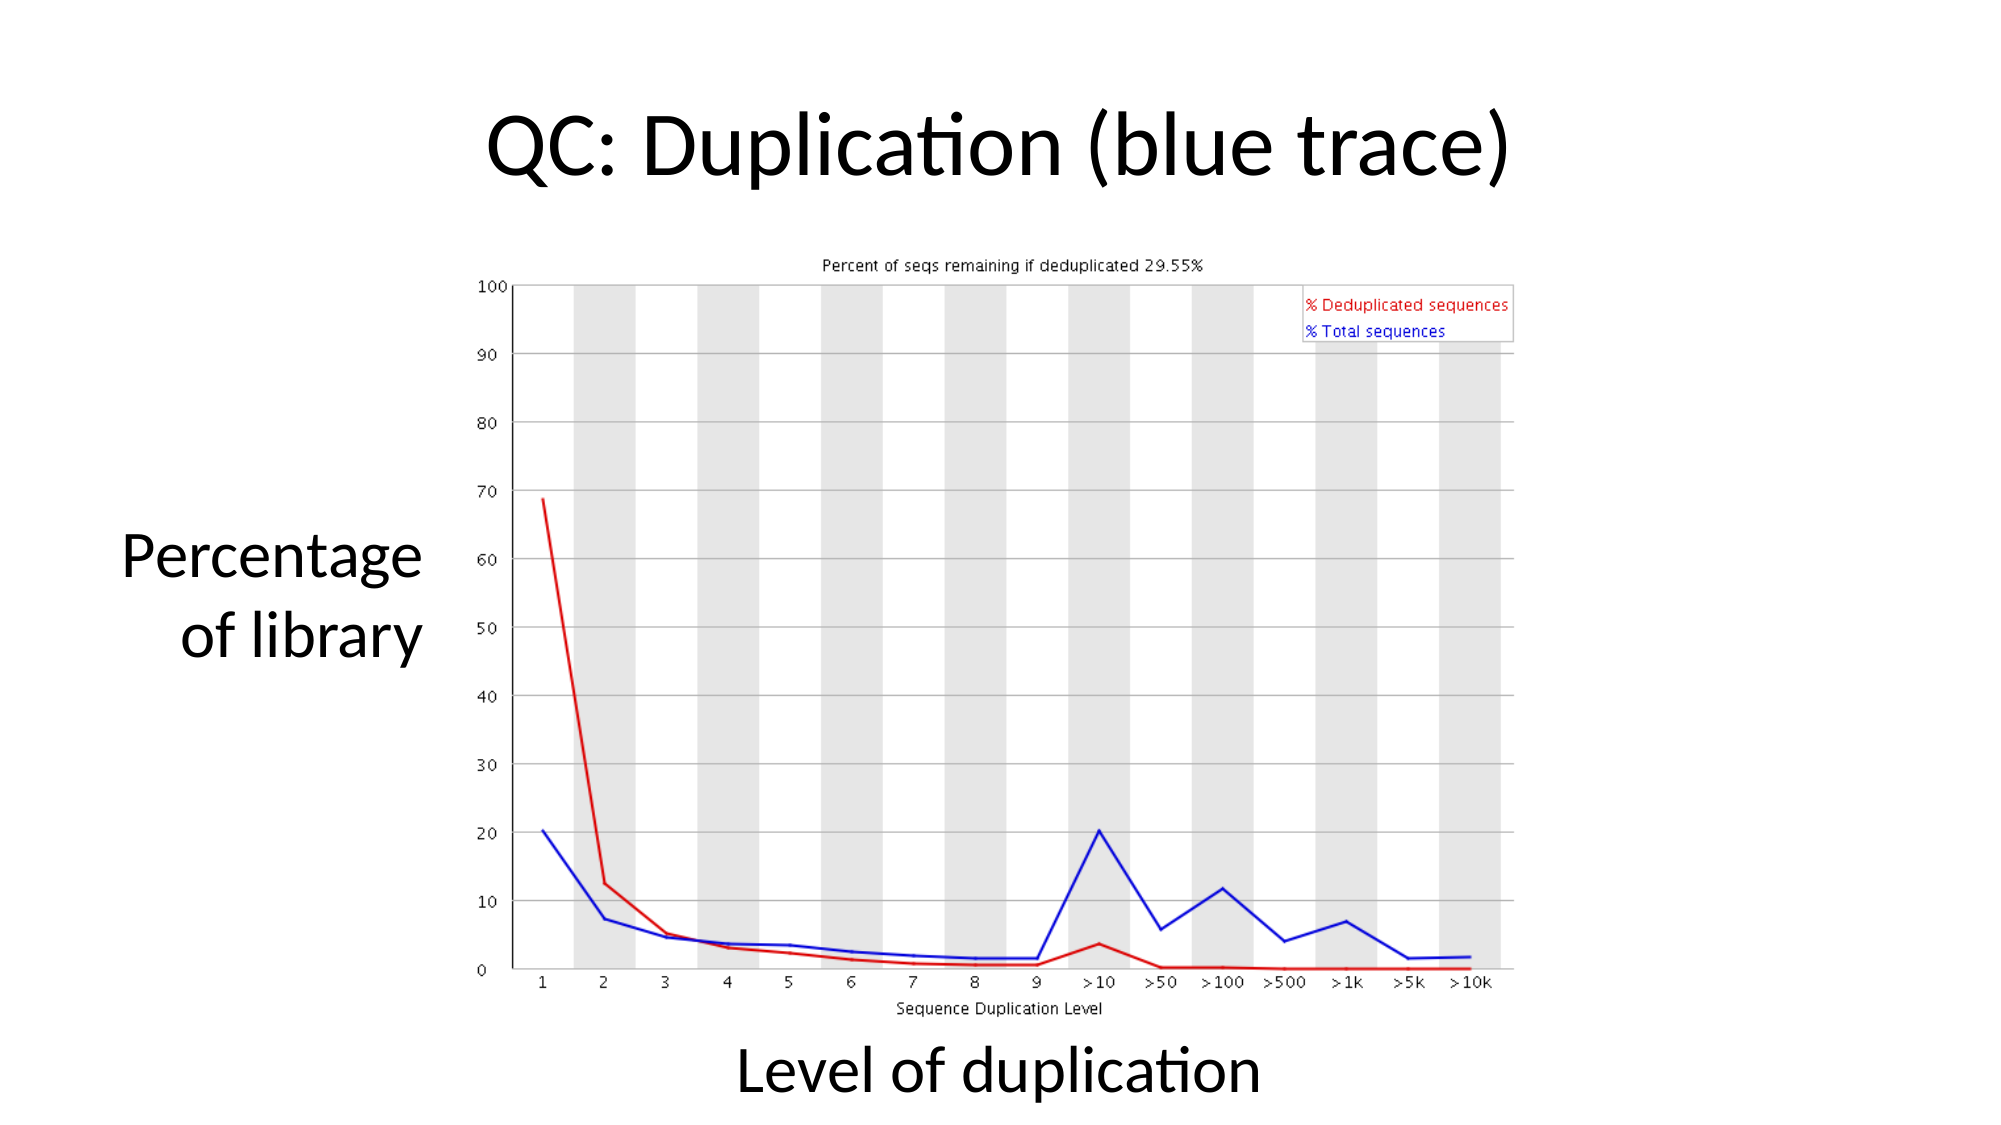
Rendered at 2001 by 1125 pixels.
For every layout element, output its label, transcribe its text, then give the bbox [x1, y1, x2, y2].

title QC: Duplication (blue trace) [99, 45, 1900, 233]
picture [474, 232, 1526, 1022]
text_box Level of duplication [721, 1030, 1279, 1114]
text_box Percentage of library [106, 503, 439, 679]
